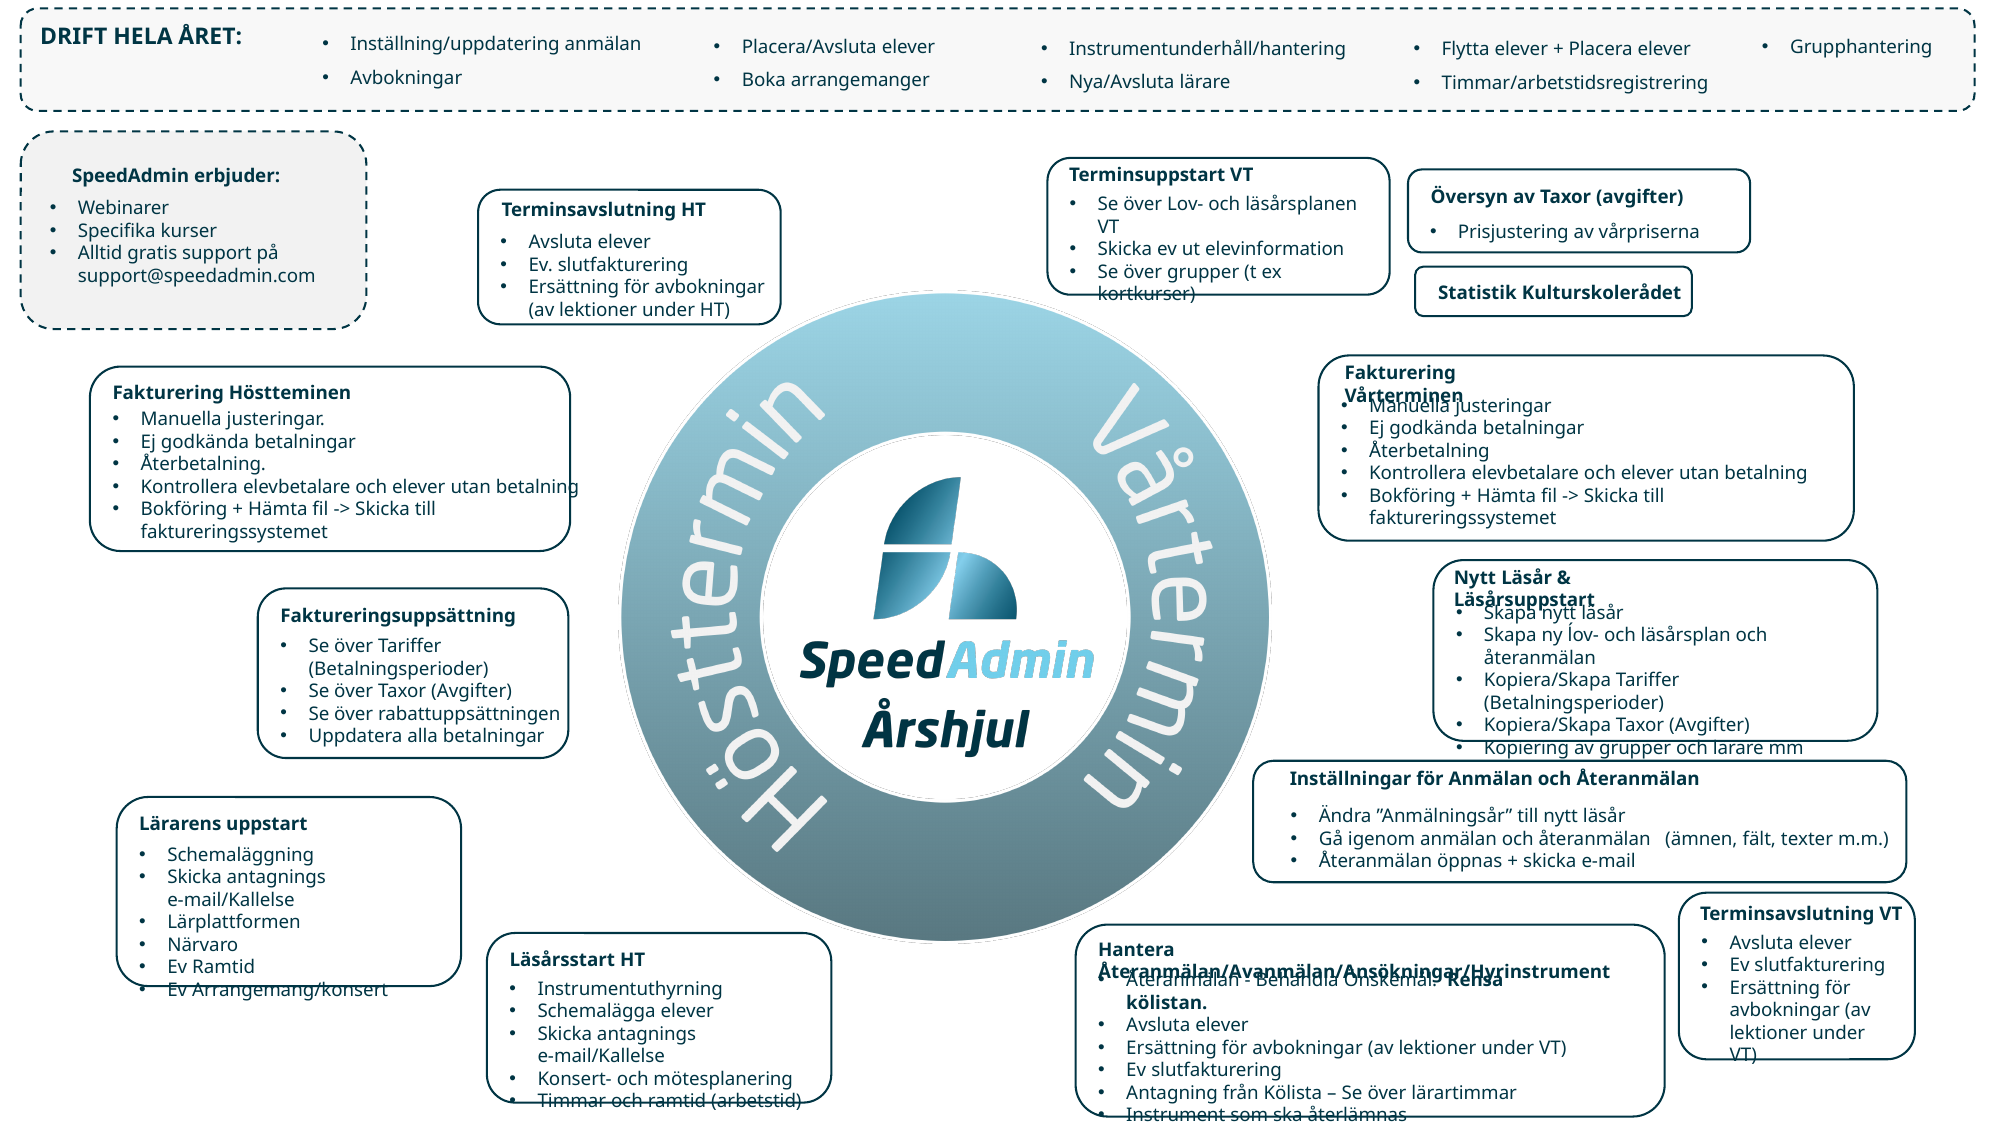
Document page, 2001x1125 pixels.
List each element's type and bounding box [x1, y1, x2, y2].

text_box [1415, 266, 1700, 317]
text_box [1075, 924, 1673, 1117]
text_box [1253, 759, 1917, 883]
text_box [20, 131, 367, 330]
text_box [20, 8, 1975, 111]
text_box [1433, 558, 1878, 741]
text_box [486, 932, 832, 1103]
text_box [116, 797, 462, 995]
text_box [1407, 169, 1751, 254]
text_box [257, 588, 603, 759]
text_box [478, 189, 789, 329]
text_box [1678, 892, 1922, 1060]
text_box [1318, 353, 1854, 541]
text_box [89, 366, 616, 552]
picture [618, 290, 1272, 944]
text_box [1047, 155, 1390, 295]
